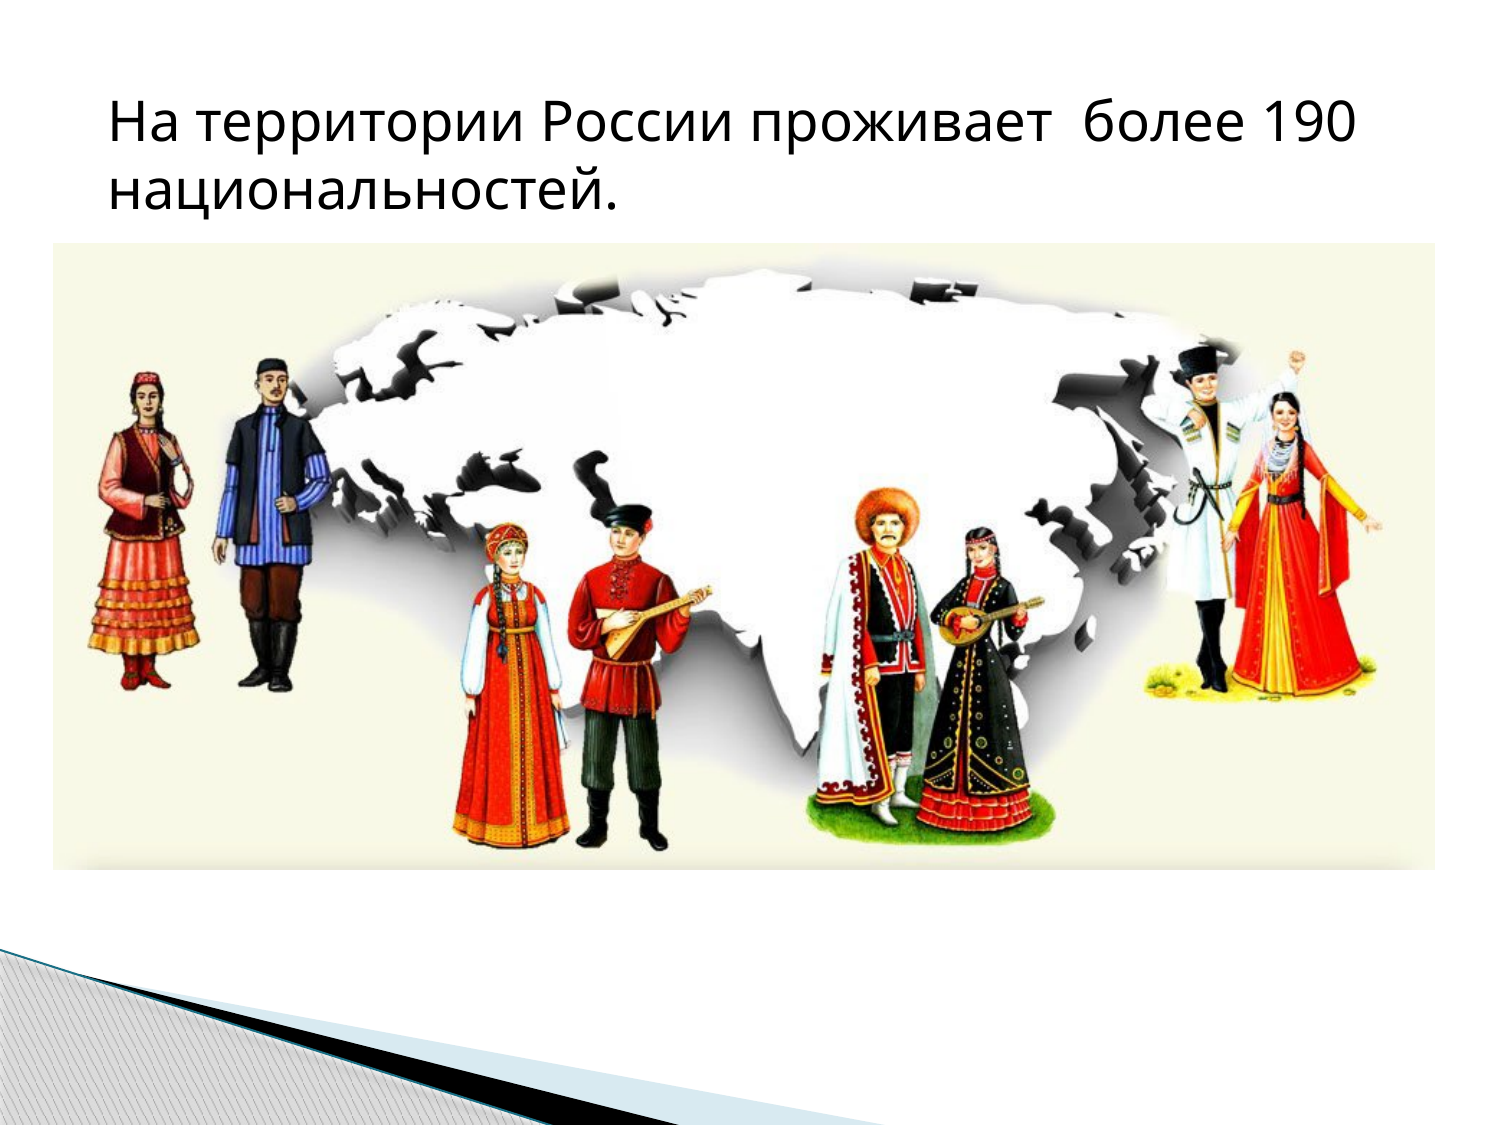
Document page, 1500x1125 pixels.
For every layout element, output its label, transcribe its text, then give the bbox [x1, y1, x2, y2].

picture [52, 243, 1435, 870]
list На территории России проживает более 190 национальностей. [75, 78, 1425, 232]
